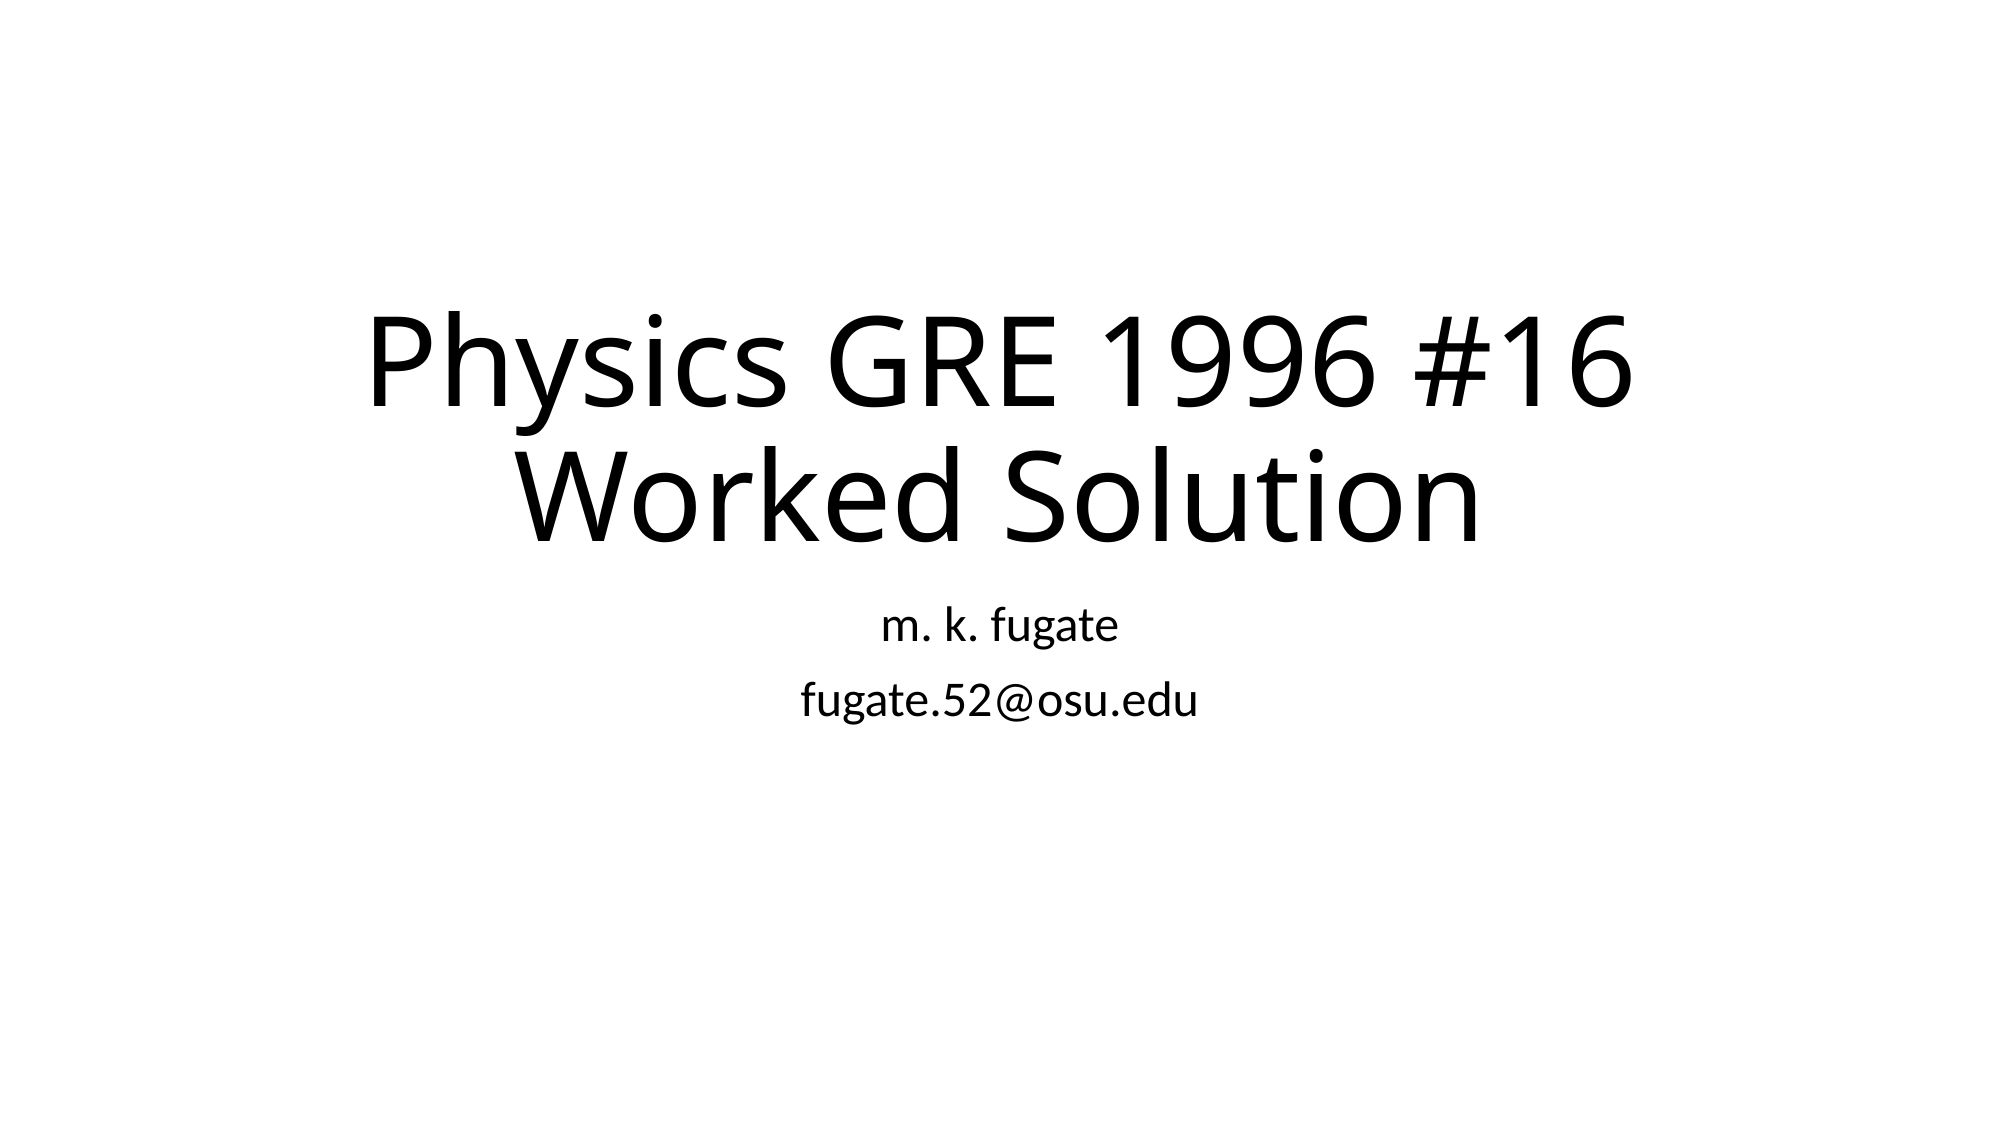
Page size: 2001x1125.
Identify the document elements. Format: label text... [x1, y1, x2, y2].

title Physics GRE 1996 #16 Worked Solution [249, 184, 1750, 576]
subtitle m. k. fugate fugate.52@osu.edu [249, 590, 1750, 863]
